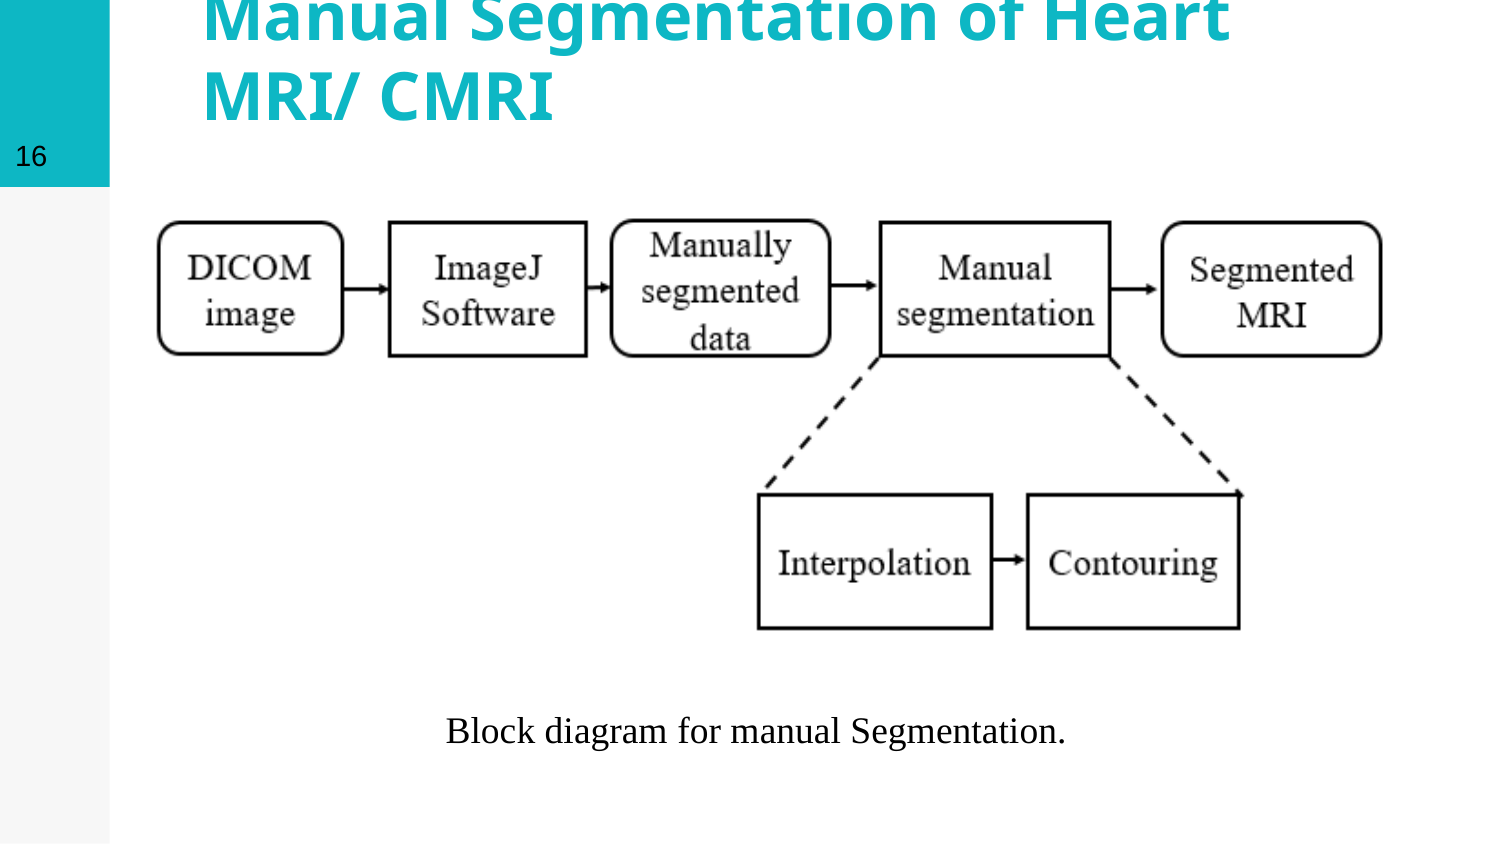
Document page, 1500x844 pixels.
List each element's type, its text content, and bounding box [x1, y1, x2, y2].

text_box Block diagram for manual Segmentation. [309, 699, 1204, 750]
title Manual Segmentation of Heart MRI/ CMRI [186, 38, 1344, 149]
slide_number 16 [0, 0, 110, 187]
picture [147, 198, 1395, 650]
